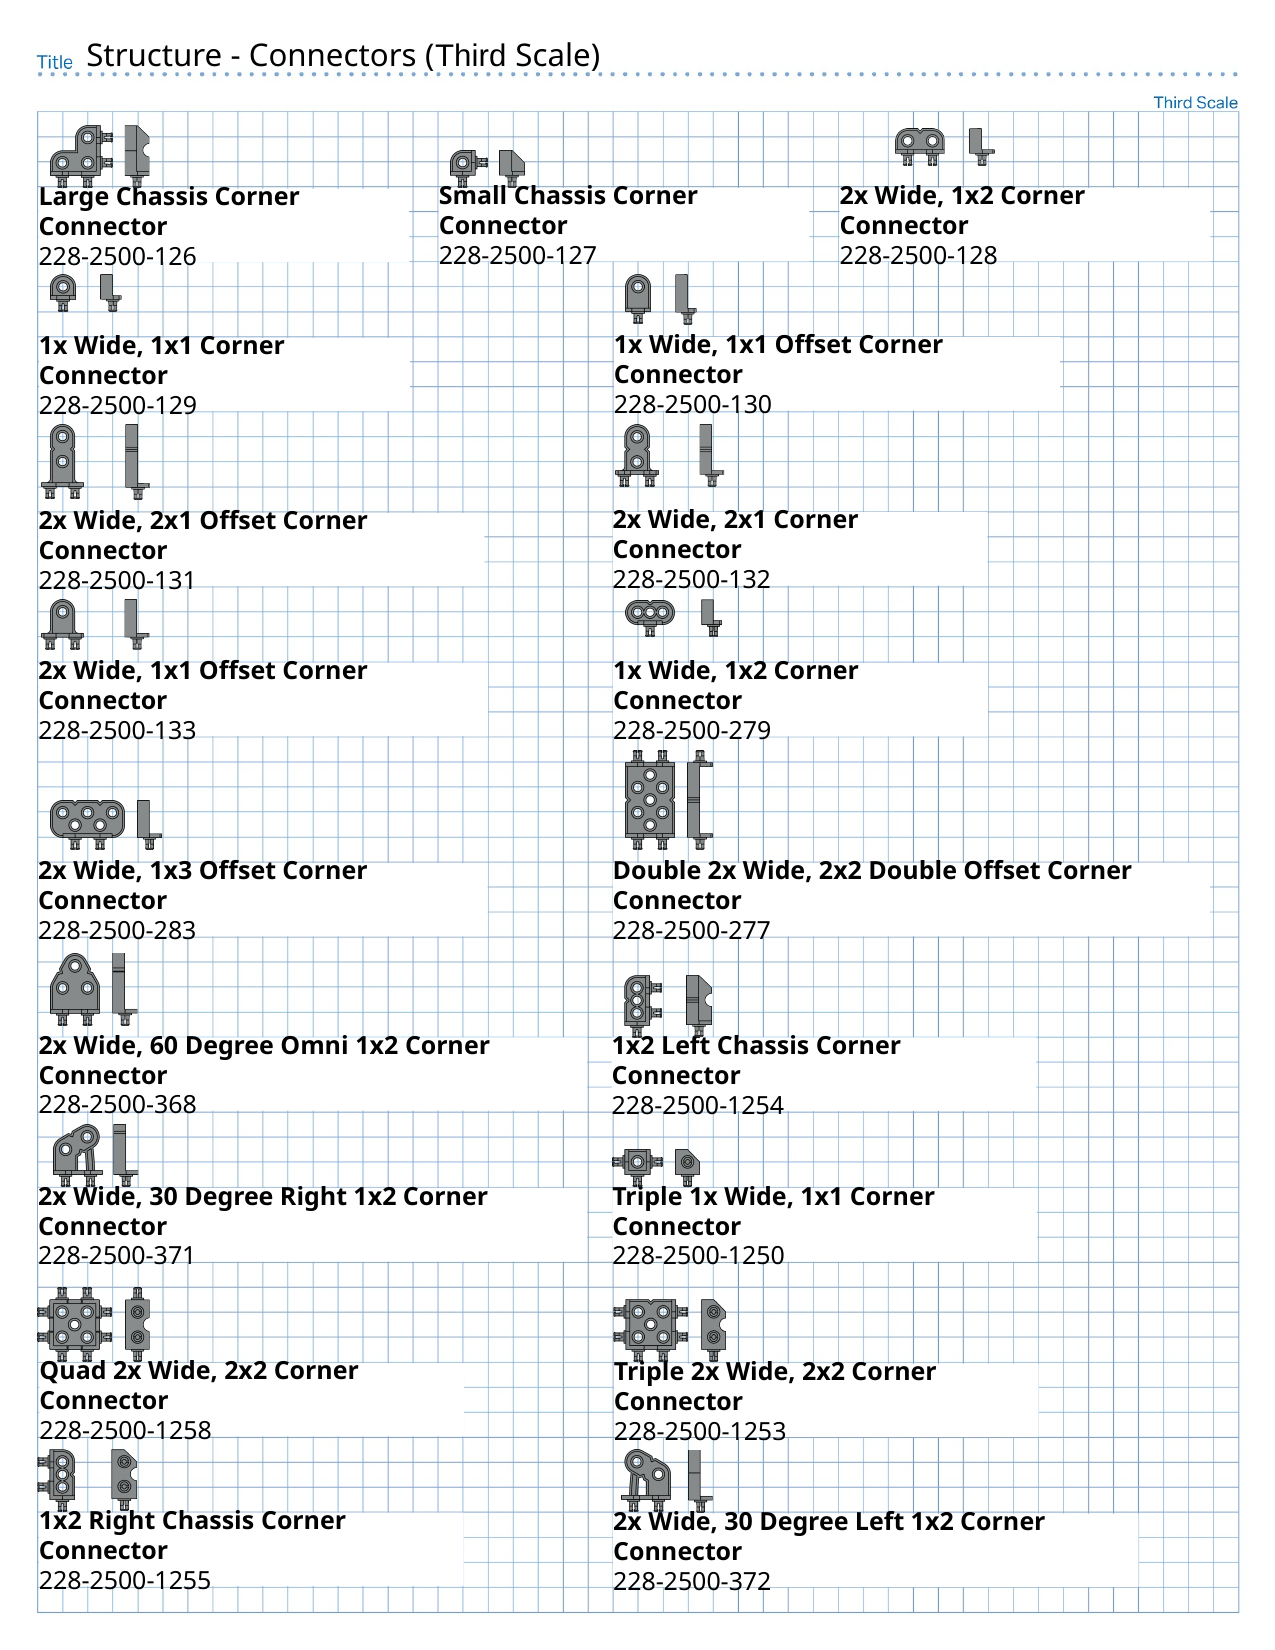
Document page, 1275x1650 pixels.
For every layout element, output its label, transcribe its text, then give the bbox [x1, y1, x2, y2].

text_box Triple 1x Wide, 1x1 Corner Connector 228-2500-1250 [612, 1188, 1037, 1262]
title Structure - Connectors (Third Scale) [86, 34, 1189, 73]
text_box Large Chassis Corner Connector 228-2500-126 [38, 188, 410, 263]
text_box 2x Wide, 60 Degree Omni 1x2 Corner Connector 228-2500-368 [38, 1037, 588, 1111]
text_box Quad 2x Wide, 2x2 Corner Connector 228-2500-1258 [39, 1363, 464, 1437]
text_box 2x Wide, 30 Degree Right 1x2 Corner Connector 228-2500-371 [38, 1188, 588, 1262]
text_box Triple 2x Wide, 2x2 Corner Connector 228-2500-1253 [613, 1363, 1039, 1437]
text_box Small Chassis Corner Connector 228-2500-127 [438, 187, 810, 262]
text_box 1x2 Left Chassis Corner Connector 228-2500-1254 [611, 1037, 1037, 1111]
text_box 2x Wide, 2x1 Corner Connector 228-2500-132 [612, 512, 988, 586]
text_box 1x2 Right Chassis Corner Connector 228-2500-1255 [39, 1512, 464, 1586]
text_box 1x Wide, 1x1 Corner Connector 228-2500-129 [39, 337, 410, 412]
text_box 2x Wide, 2x1 Offset Corner Connector 228-2500-131 [38, 512, 485, 587]
text_box 1x Wide, 1x2 Corner Connector 228-2500-279 [613, 663, 988, 737]
text_box Double 2x Wide, 2x2 Double Offset Corner Connector 228-2500-277 [612, 862, 1211, 937]
picture [0, 0, 1275, 1650]
text_box 2x Wide, 1x2 Corner Connector 228-2500-128 [839, 187, 1211, 262]
text_box 2x Wide, 30 Degree Left 1x2 Corner Connector 228-2500-372 [613, 1513, 1139, 1587]
text_box 2x Wide, 1x3 Offset Corner Connector 228-2500-283 [38, 863, 488, 937]
text_box 1x Wide, 1x1 Offset Corner Connector 228-2500-130 [613, 337, 1060, 411]
text_box 2x Wide, 1x1 Offset Corner Connector 228-2500-133 [38, 662, 488, 737]
